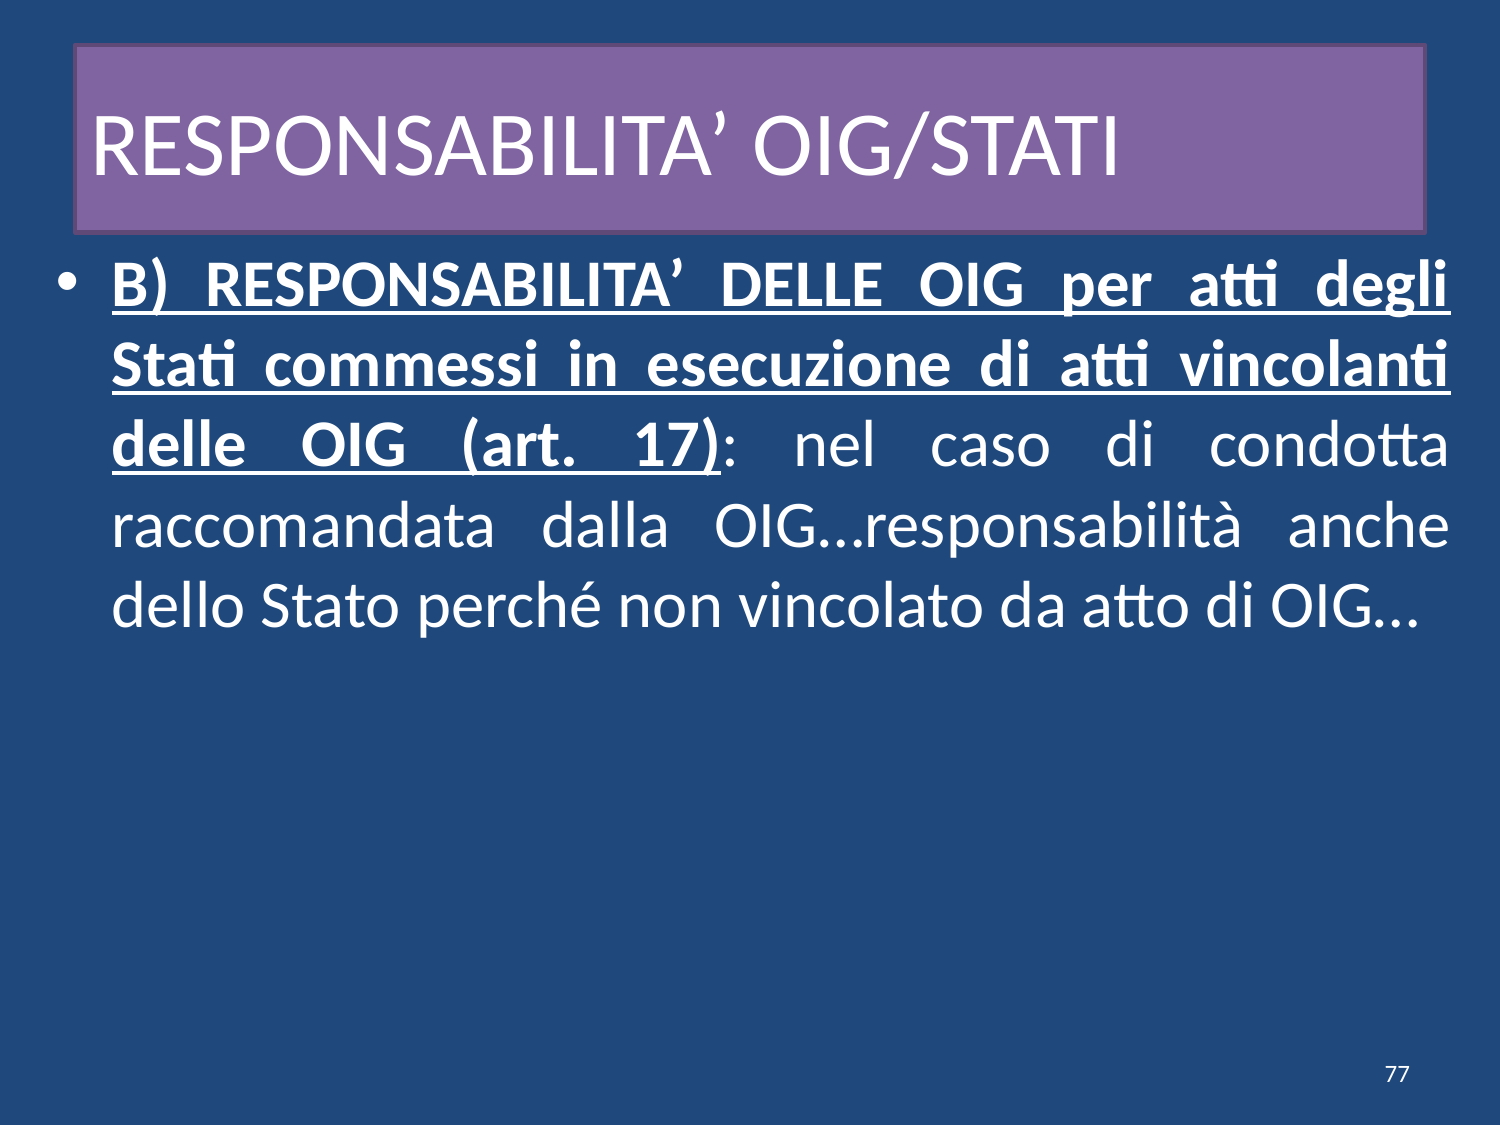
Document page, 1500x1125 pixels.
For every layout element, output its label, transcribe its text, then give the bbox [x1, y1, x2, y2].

list B) RESPONSABILITA’ DELLE OIG per atti degli Stati commessi in esecuzione di atti vincolanti delle OIG (art. 17): nel caso di condotta raccomandata dalla OIG…responsabilità anche dello Stato perché non vincolato da atto di OIG… [40, 232, 1467, 1084]
slide_number 77 [1074, 1042, 1425, 1103]
title RESPONSABILITA’ OIG/STATI [73, 43, 1427, 232]
